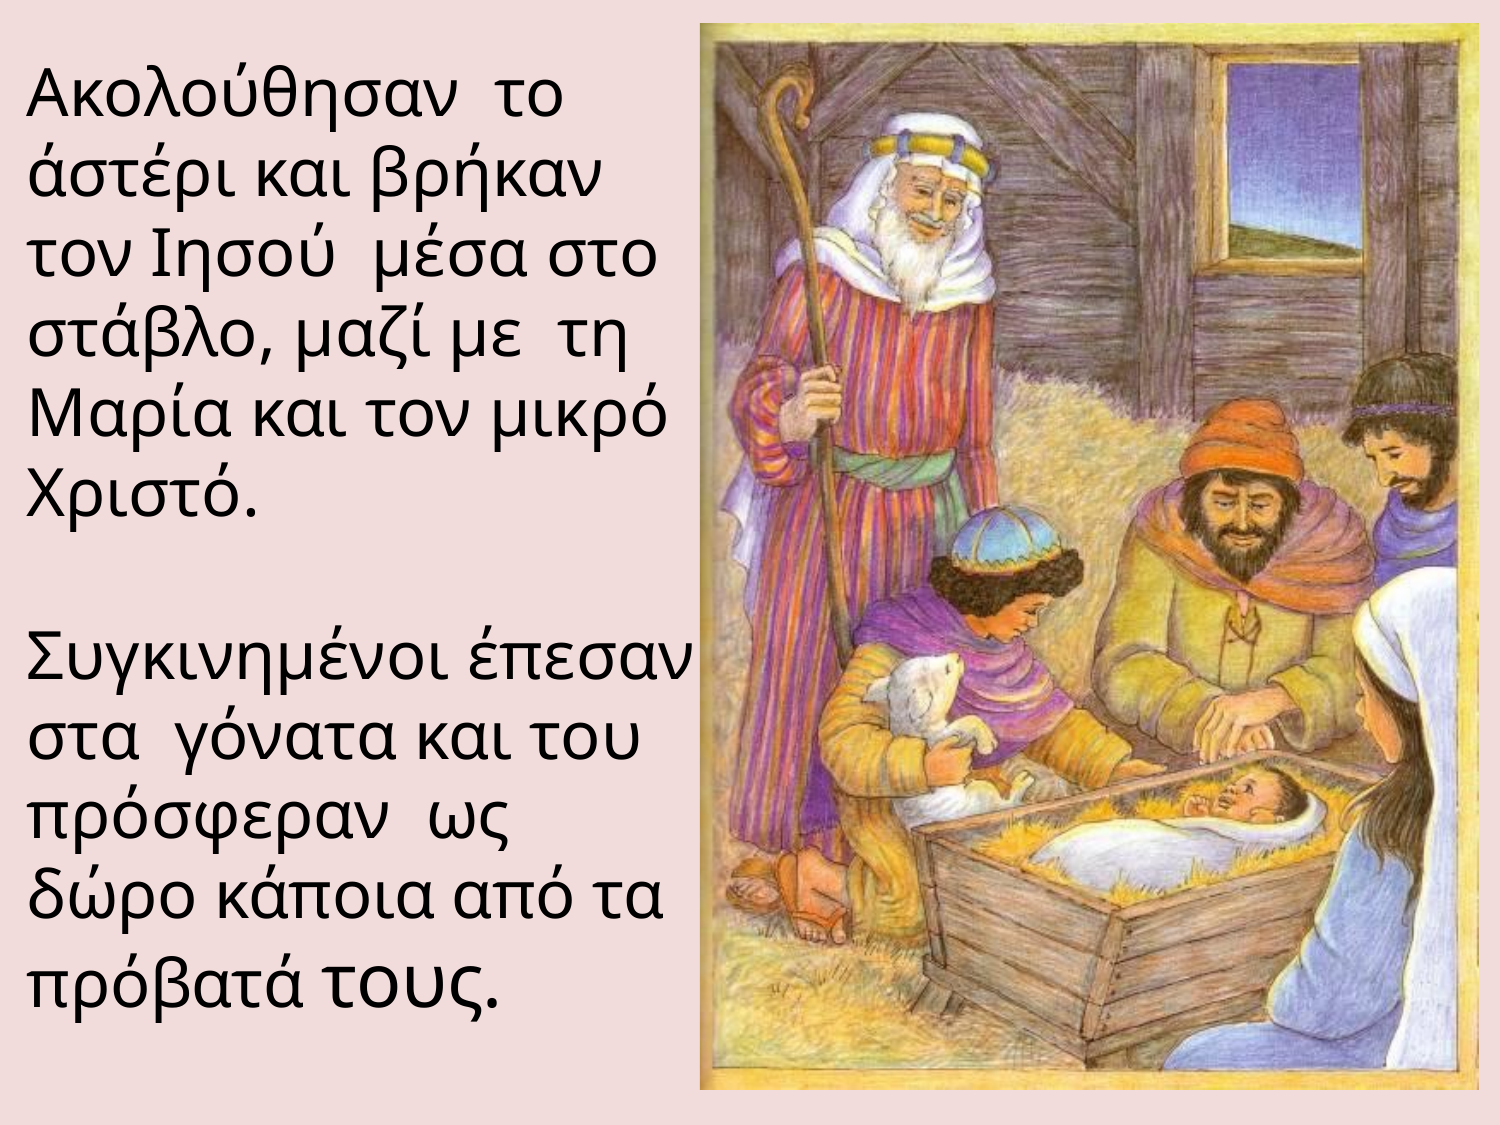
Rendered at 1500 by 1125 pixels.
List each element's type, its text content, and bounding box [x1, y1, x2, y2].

text_box [699, 23, 1479, 1090]
text_box Ακολούθησαν το άστέρι και βρήκαν τον Ιησού μέσα στο στάβλο, μαζί με τη Μαρία και τον μικρό Χριστό. Συγκινημένοι έπεσαν στα γόνατα και του πρόσφεραν ως δώρο κάποια από τα πρόβατά τους. [24, 47, 699, 1023]
